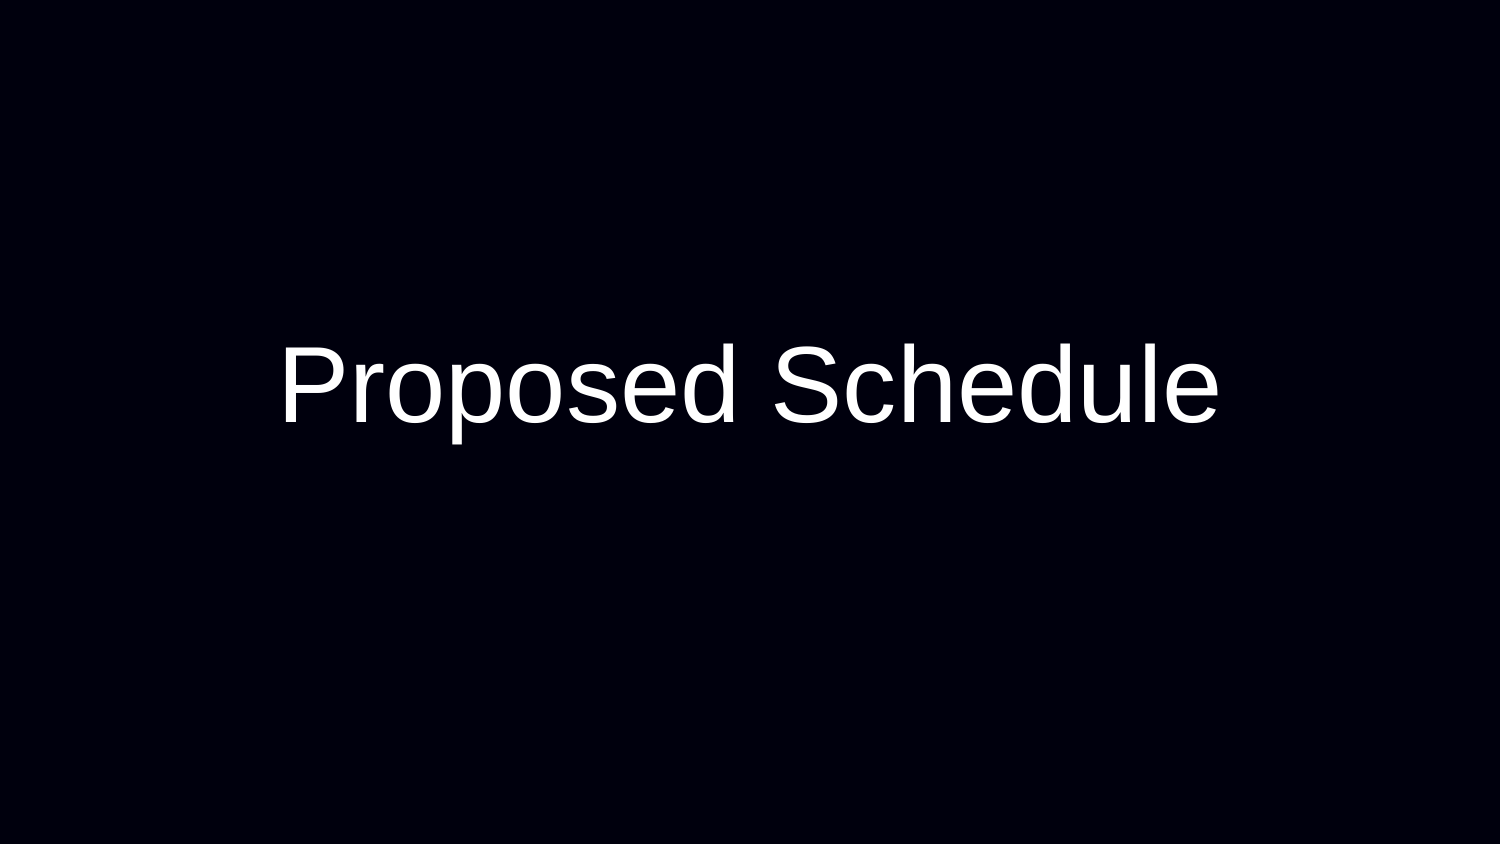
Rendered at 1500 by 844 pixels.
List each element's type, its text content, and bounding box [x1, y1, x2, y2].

title Proposed Schedule [51, 122, 1449, 459]
